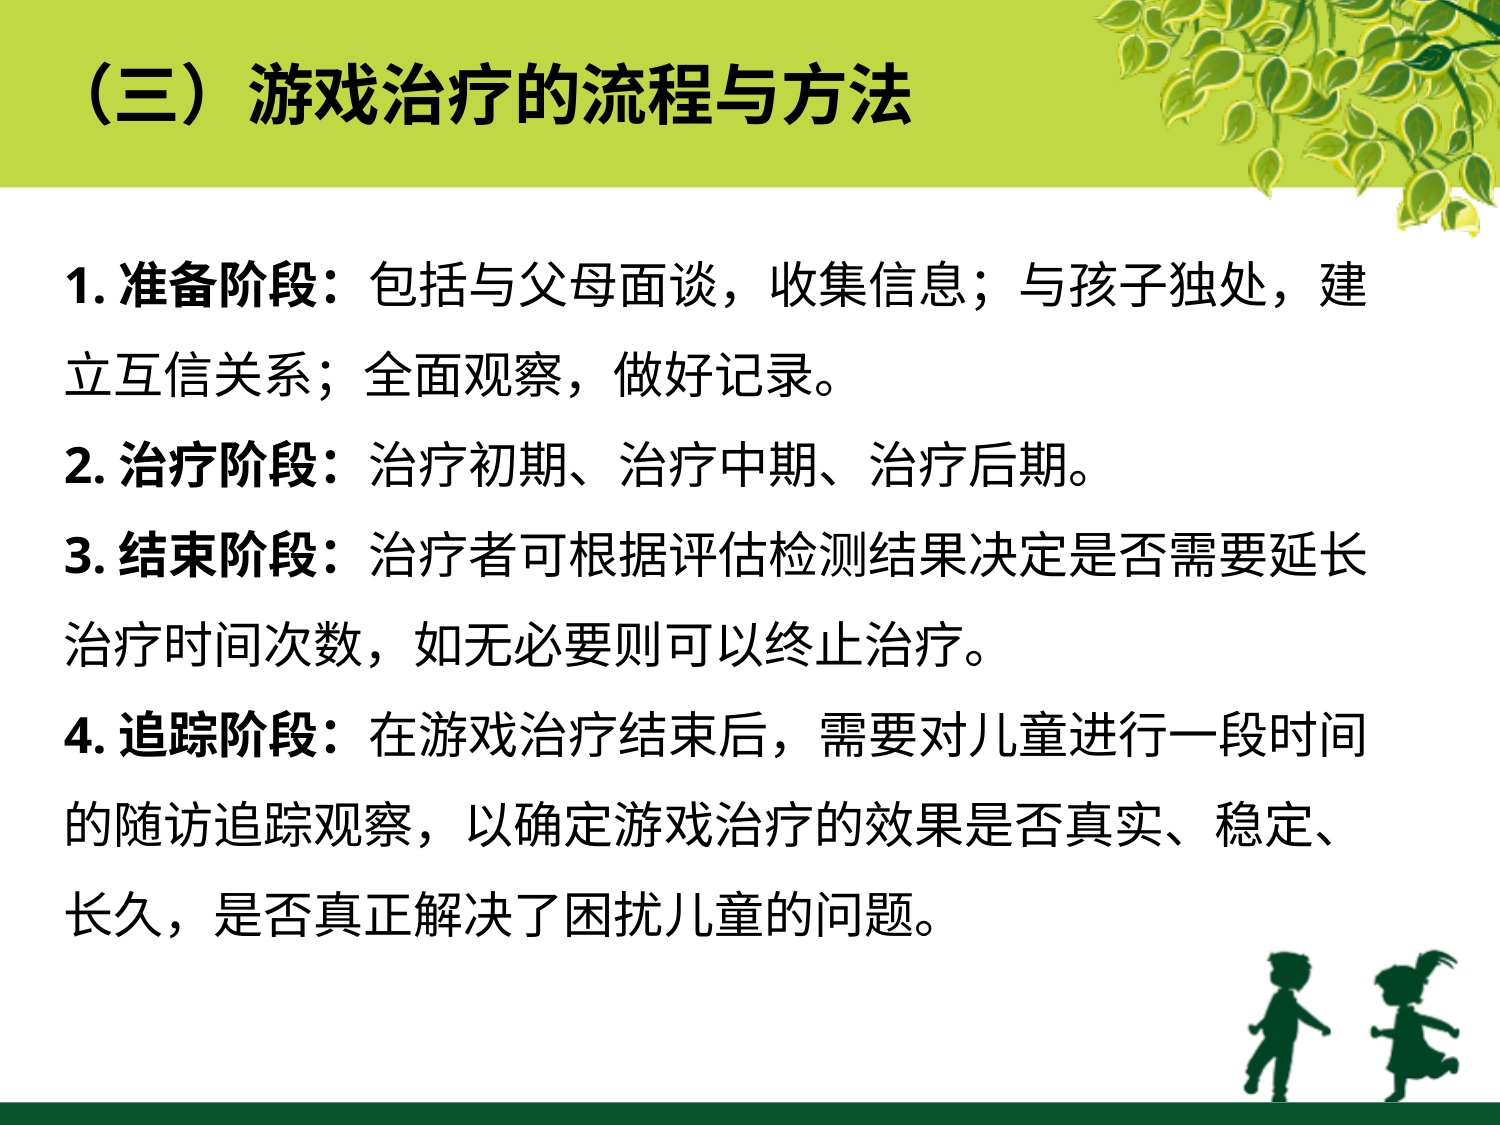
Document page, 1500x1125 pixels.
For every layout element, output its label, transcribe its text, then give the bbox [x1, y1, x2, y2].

text_box （三）游戏治疗的流程与方法 [32, 45, 951, 141]
picture [1222, 910, 1461, 1102]
picture [1015, 0, 1500, 328]
text_box 1.准备阶段：包括与父母面谈，收集信息；与孩子独处，建立互信关系；全面观察，做好记录。 2.治疗阶段：治疗初期、治疗中期、治疗后期。 3.结束阶段：治疗者可根据评估检测结果决定是否需要延长治疗时间次数，如无必要则可以终止治疗。 4.追踪阶段：在游戏治疗结束后，需要对儿童进行一段时间的随访追踪观察，以确定游戏治疗的效果是否真实、稳定、长久，是否真正解决了困扰儿童的问题。 [48, 216, 1418, 952]
